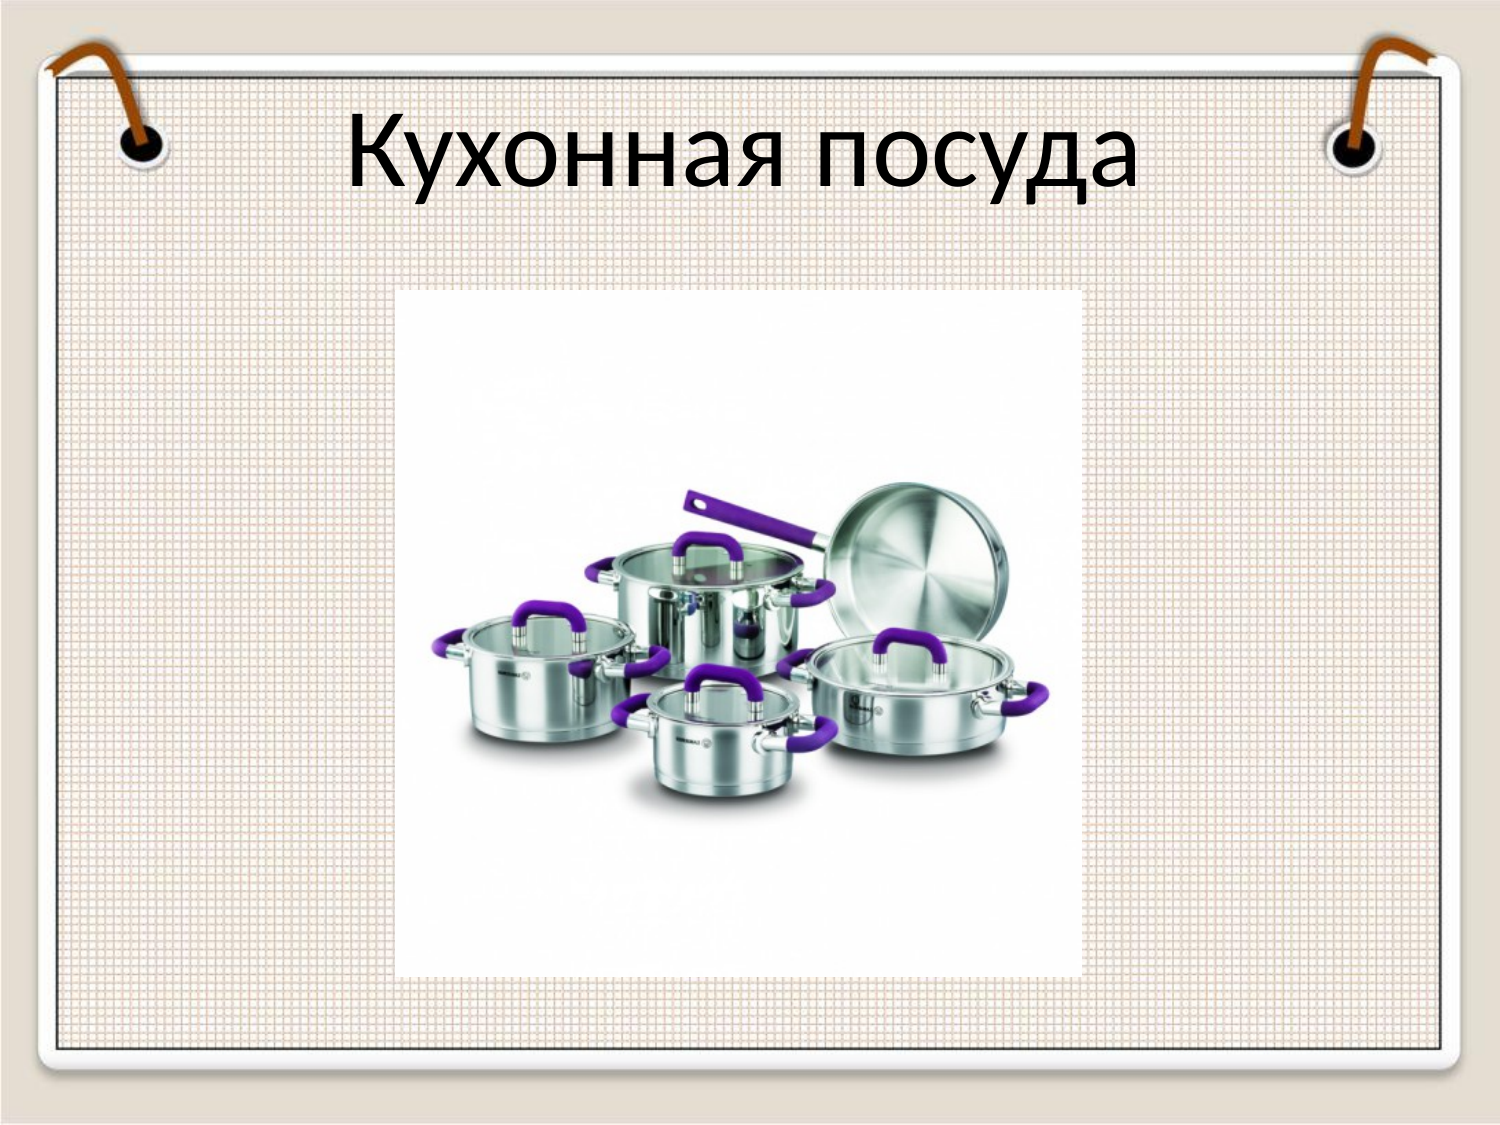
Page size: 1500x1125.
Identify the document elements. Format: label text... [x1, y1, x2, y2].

text_box Кухонная посуда [206, 66, 1282, 217]
picture [0, 0, 1500, 1125]
